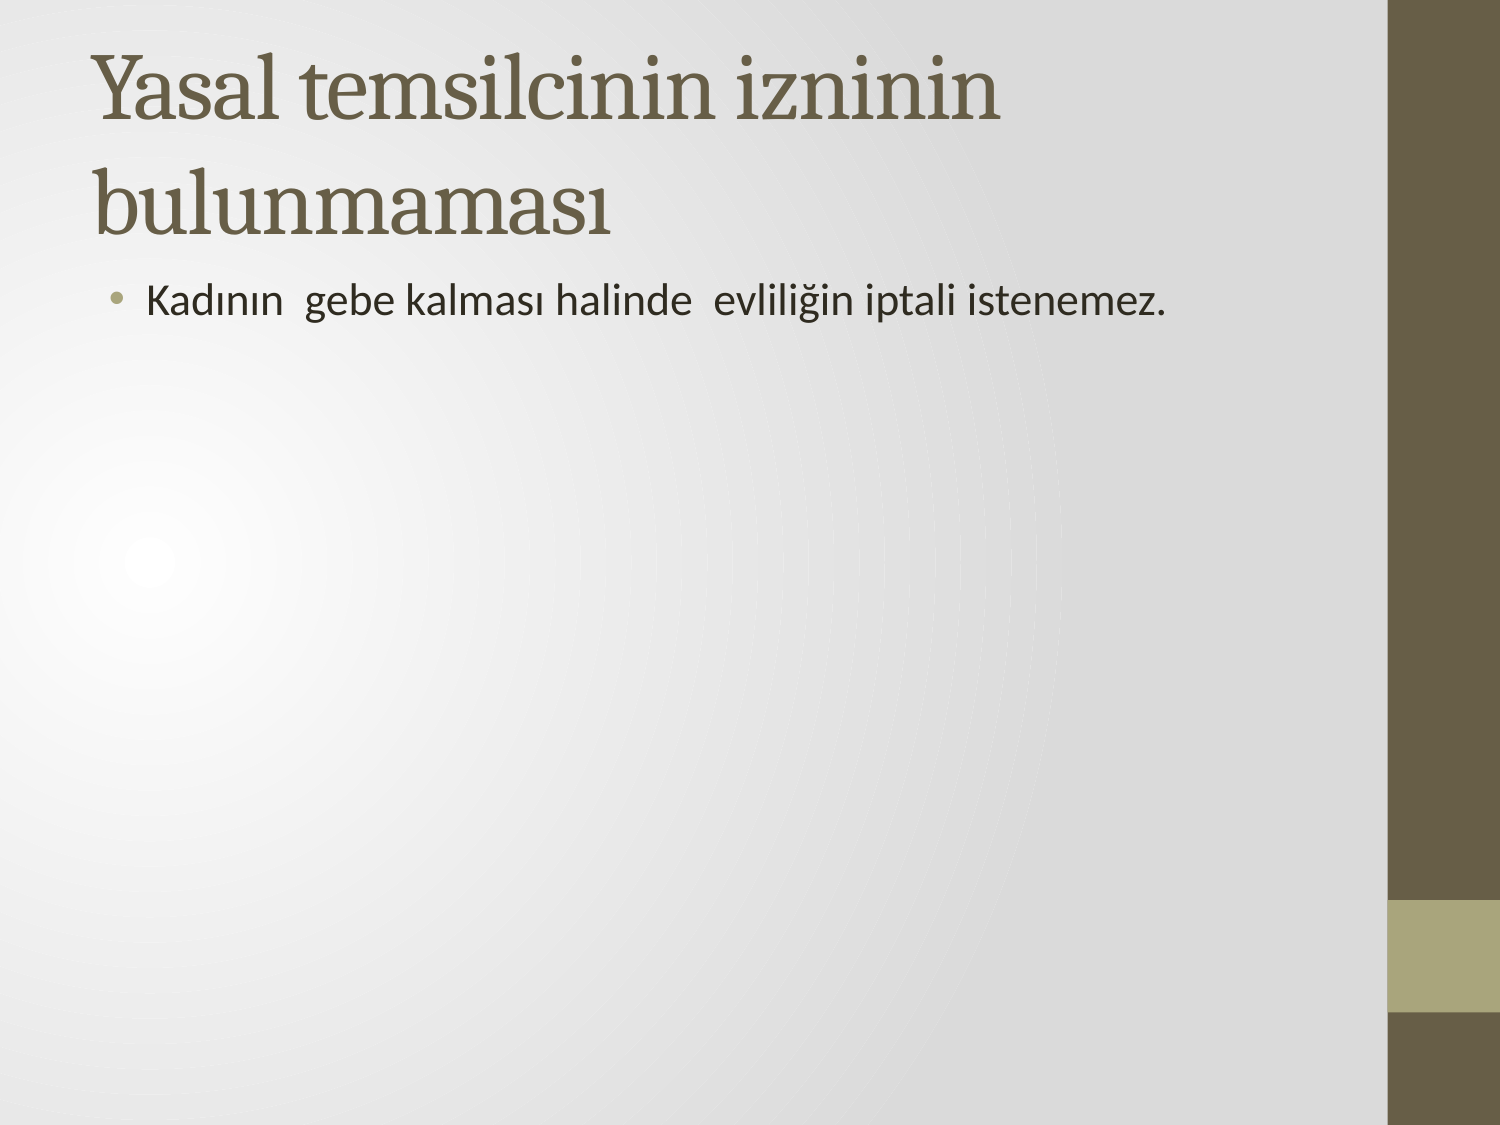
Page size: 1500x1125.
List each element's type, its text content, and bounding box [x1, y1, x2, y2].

list Kadının gebe kalması halinde evliliğin iptali istenemez. [75, 262, 1325, 1050]
title Yasal temsilcinin izninin bulunmaması [75, 45, 1325, 233]
